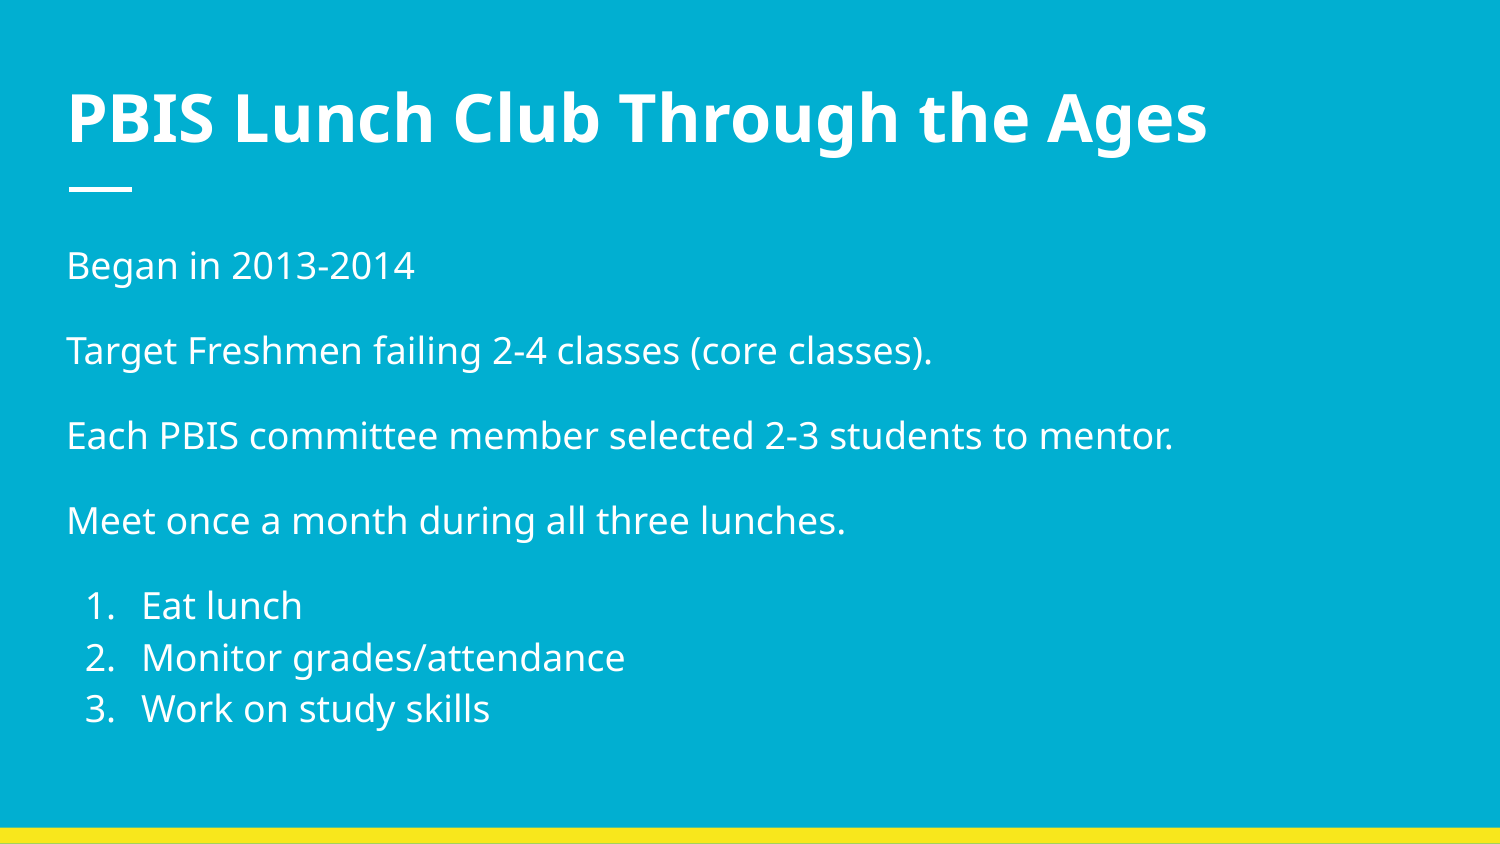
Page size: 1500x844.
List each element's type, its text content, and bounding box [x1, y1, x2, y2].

title PBIS Lunch Club Through the Ages [51, 61, 1449, 167]
list Began in 2013-2014 Target Freshmen failing 2-4 classes (core classes). Each PBIS committee member selected 2-3 students to mentor. Meet once a month during all three lunches. Eat lunch Monitor grades/attendance Work on study skills [51, 220, 1449, 737]
